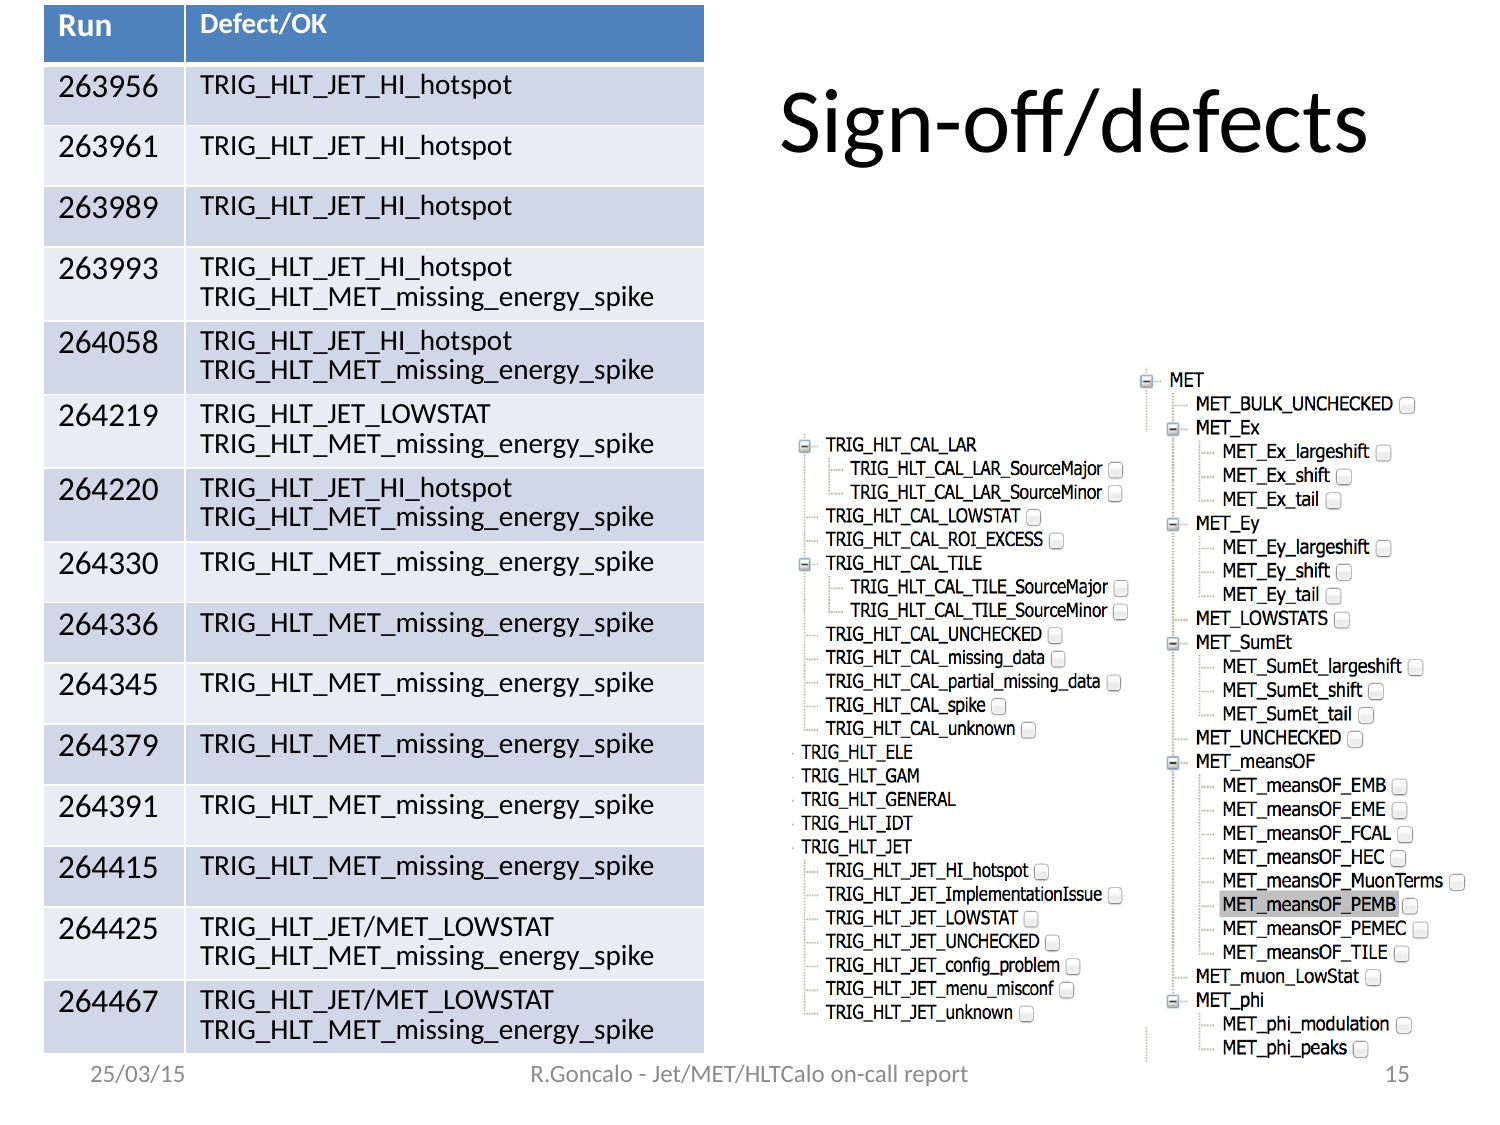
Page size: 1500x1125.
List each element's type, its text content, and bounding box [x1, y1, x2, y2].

table_cell 264345 [44, 664, 184, 723]
table_cell TRIG_HLT_JET_HI_hotspot TRIG_HLT_MET_missing_energy_spike [186, 248, 704, 320]
table_cell TRIG_HLT_JET_HI_hotspot [186, 187, 704, 246]
table_cell TRIG_HLT_MET_missing_energy_spike [186, 786, 704, 845]
table_cell 264391 [44, 786, 184, 845]
table_cell 264058 [44, 322, 184, 394]
table_cell TRIG_HLT_MET_missing_energy_spike [186, 543, 704, 602]
table_cell 264379 [44, 725, 184, 784]
table_cell 264330 [44, 543, 184, 602]
table_cell 264220 [44, 469, 184, 541]
table_cell TRIG_HLT_MET_missing_energy_spike [186, 664, 704, 723]
table_cell TRIG_HLT_MET_missing_energy_spike [186, 725, 704, 784]
table_cell TRIG_HLT_MET_missing_energy_spike [186, 847, 704, 906]
table_cell 263961 [44, 126, 184, 185]
table_header Defect/OK [186, 5, 704, 62]
table_cell 264467 [44, 981, 184, 1053]
table_cell 264425 [44, 908, 184, 979]
footer R.Goncalo - Jet/MET/HLTCalo on-call report [512, 1042, 988, 1103]
table_cell TRIG_HLT_JET_HI_hotspot TRIG_HLT_MET_missing_energy_spike [186, 469, 704, 541]
table_cell TRIG_HLT_JET/MET_LOWSTAT TRIG_HLT_MET_missing_energy_spike [186, 908, 704, 979]
table_cell 264415 [44, 847, 184, 906]
slide_number 15 [1074, 1042, 1425, 1103]
table_cell 264219 [44, 395, 184, 467]
table_cell 263993 [44, 248, 184, 320]
table_cell TRIG_HLT_JET_HI_hotspot [186, 67, 704, 125]
table_cell 263989 [44, 187, 184, 246]
table_cell TRIG_HLT_JET_HI_hotspot [186, 126, 704, 185]
table_cell 264336 [44, 603, 184, 662]
table_cell TRIG_HLT_MET_missing_energy_spike [186, 603, 704, 662]
table_cell TRIG_HLT_JET_LOWSTAT TRIG_HLT_MET_missing_energy_spike [186, 395, 704, 467]
picture [792, 366, 1500, 1063]
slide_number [75, 1055, 425, 1103]
table_header Run [44, 5, 184, 62]
table_cell 263956 [44, 67, 184, 125]
title Sign-off/defects [706, 48, 1479, 184]
table_cell TRIG_HLT_JET/MET_LOWSTAT TRIG_HLT_MET_missing_energy_spike [186, 981, 704, 1053]
table_cell TRIG_HLT_JET_HI_hotspot TRIG_HLT_MET_missing_energy_spike [186, 322, 704, 394]
